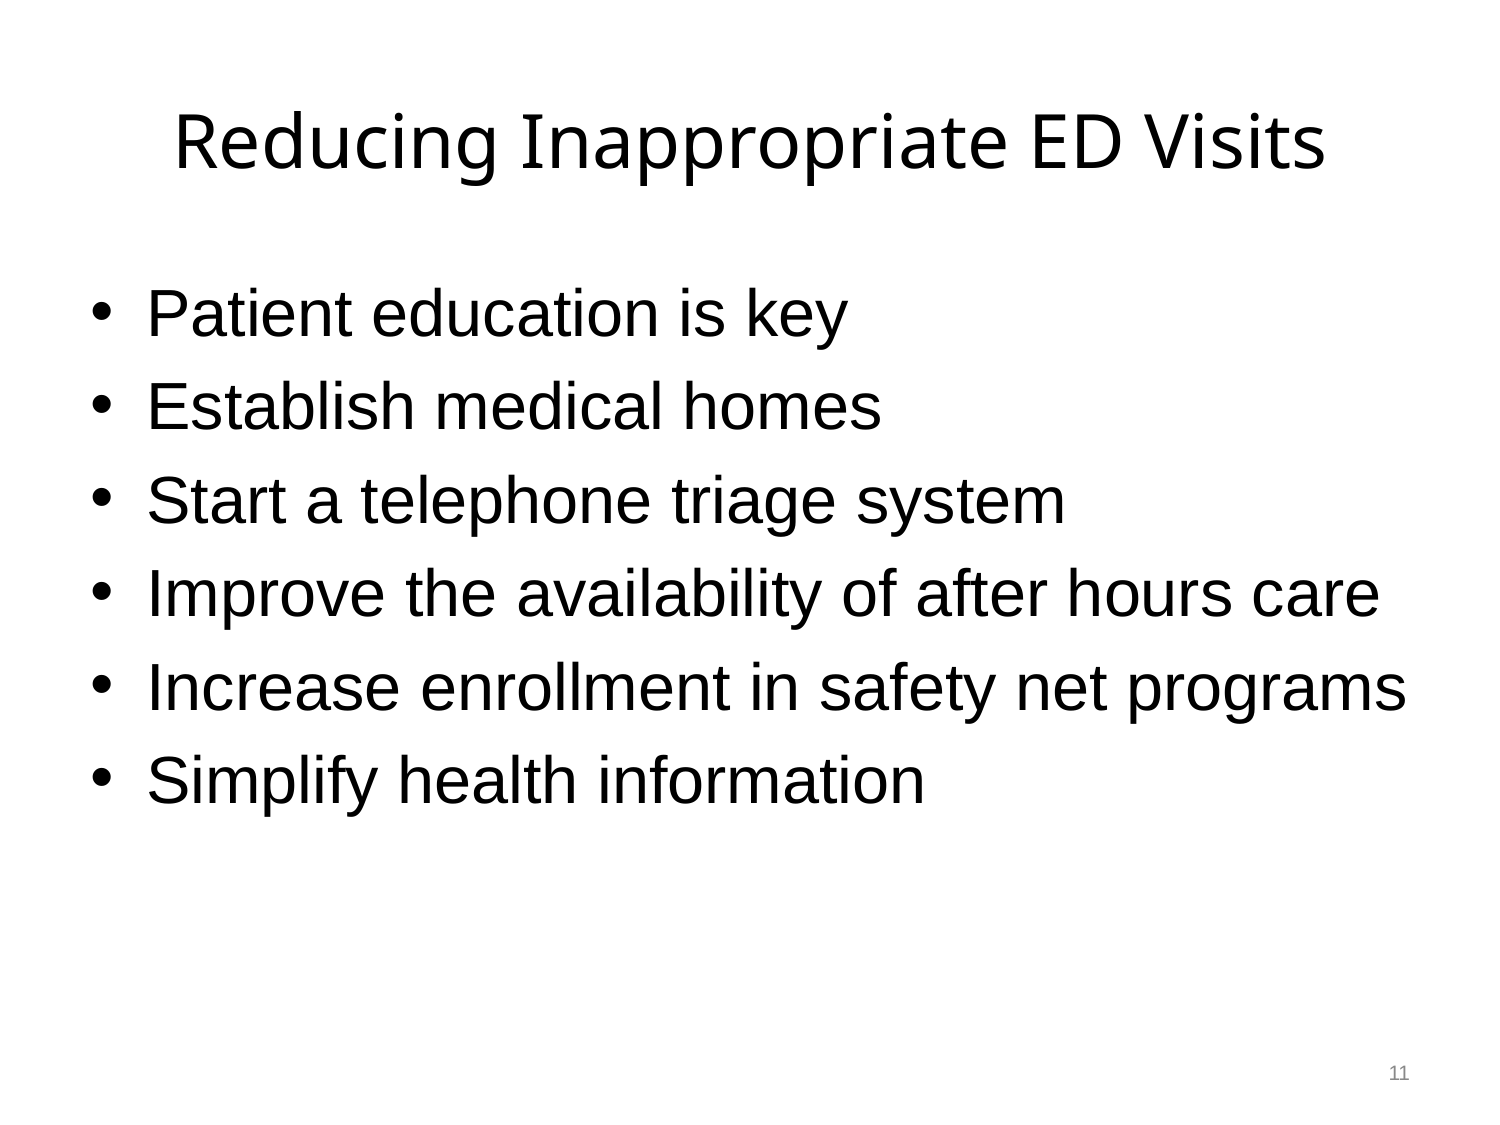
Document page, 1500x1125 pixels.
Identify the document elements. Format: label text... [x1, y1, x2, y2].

title Reducing Inappropriate ED Visits [75, 45, 1425, 233]
slide_number 11 [1341, 1027, 1425, 1118]
list Patient education is key Establish medical homes Start a telephone triage system Improve the availability of after hours care Increase enrollment in safety net programs Simplify health information [75, 262, 1425, 1013]
